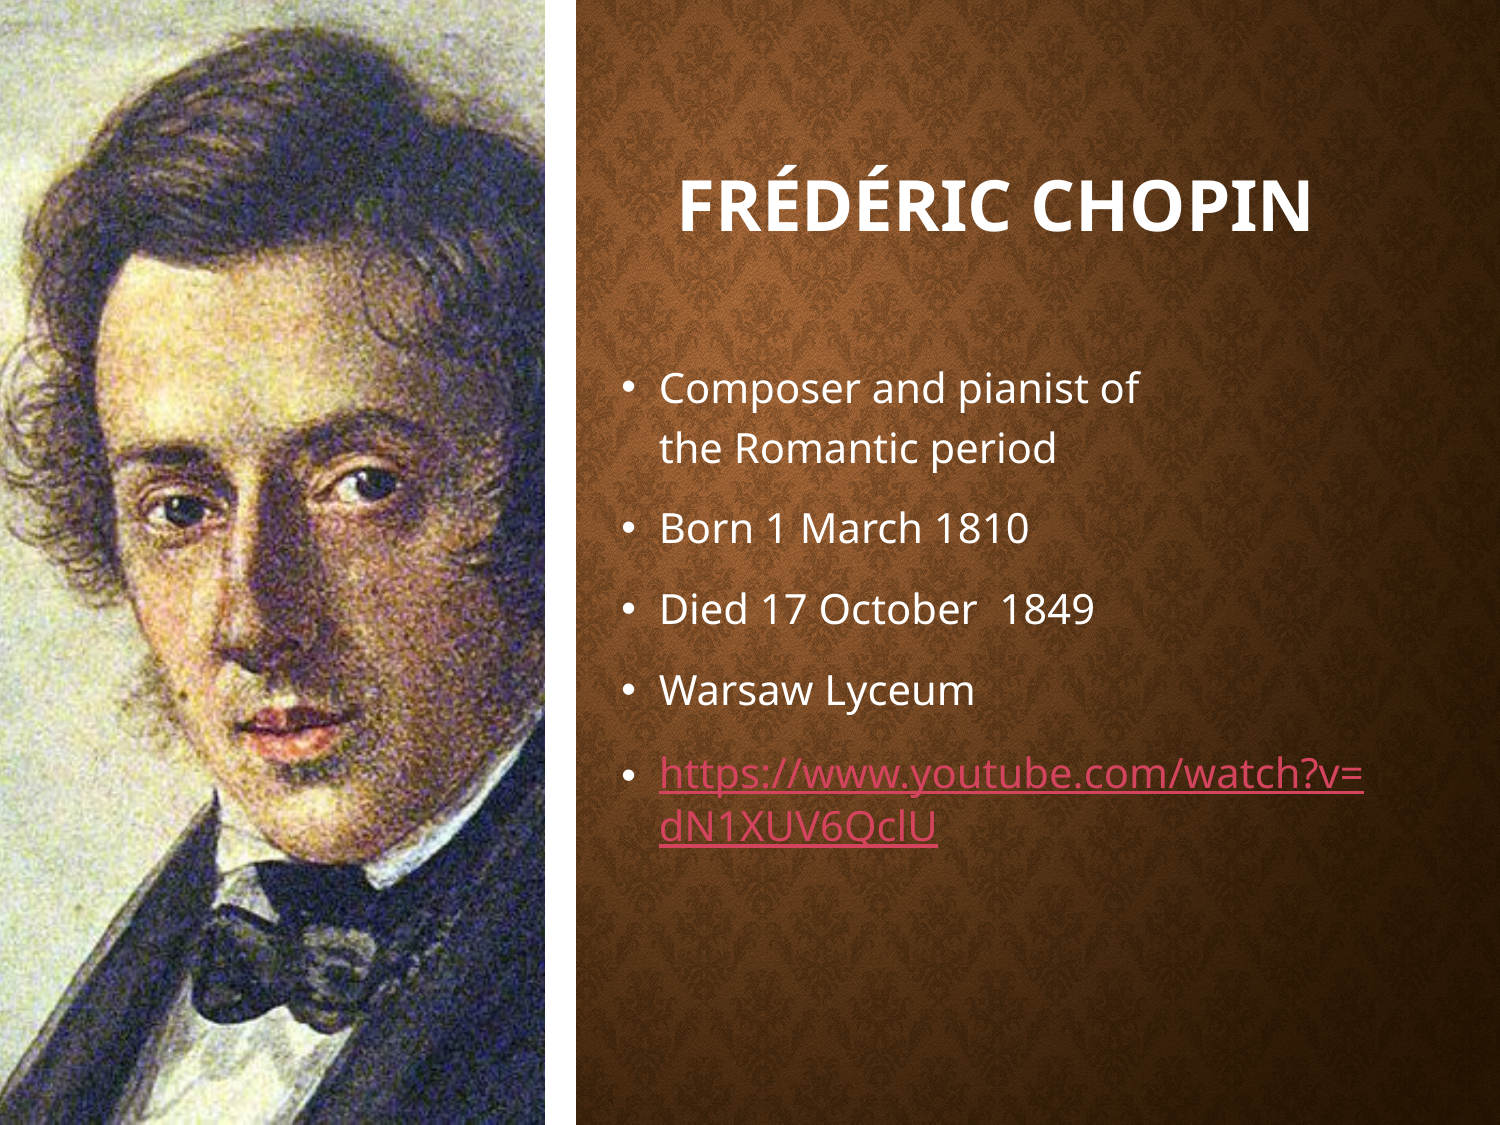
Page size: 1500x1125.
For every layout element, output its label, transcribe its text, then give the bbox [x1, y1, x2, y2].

title Frédéric Chopin [606, 99, 1387, 318]
picture [0, 0, 571, 1125]
list Composer and pianist of the Romantic period Born 1 March 1810 Died 17 October 1849 Warsaw Lyceum https://www.youtube.com/watch?v=dN1XUV6QclU [606, 343, 1387, 950]
